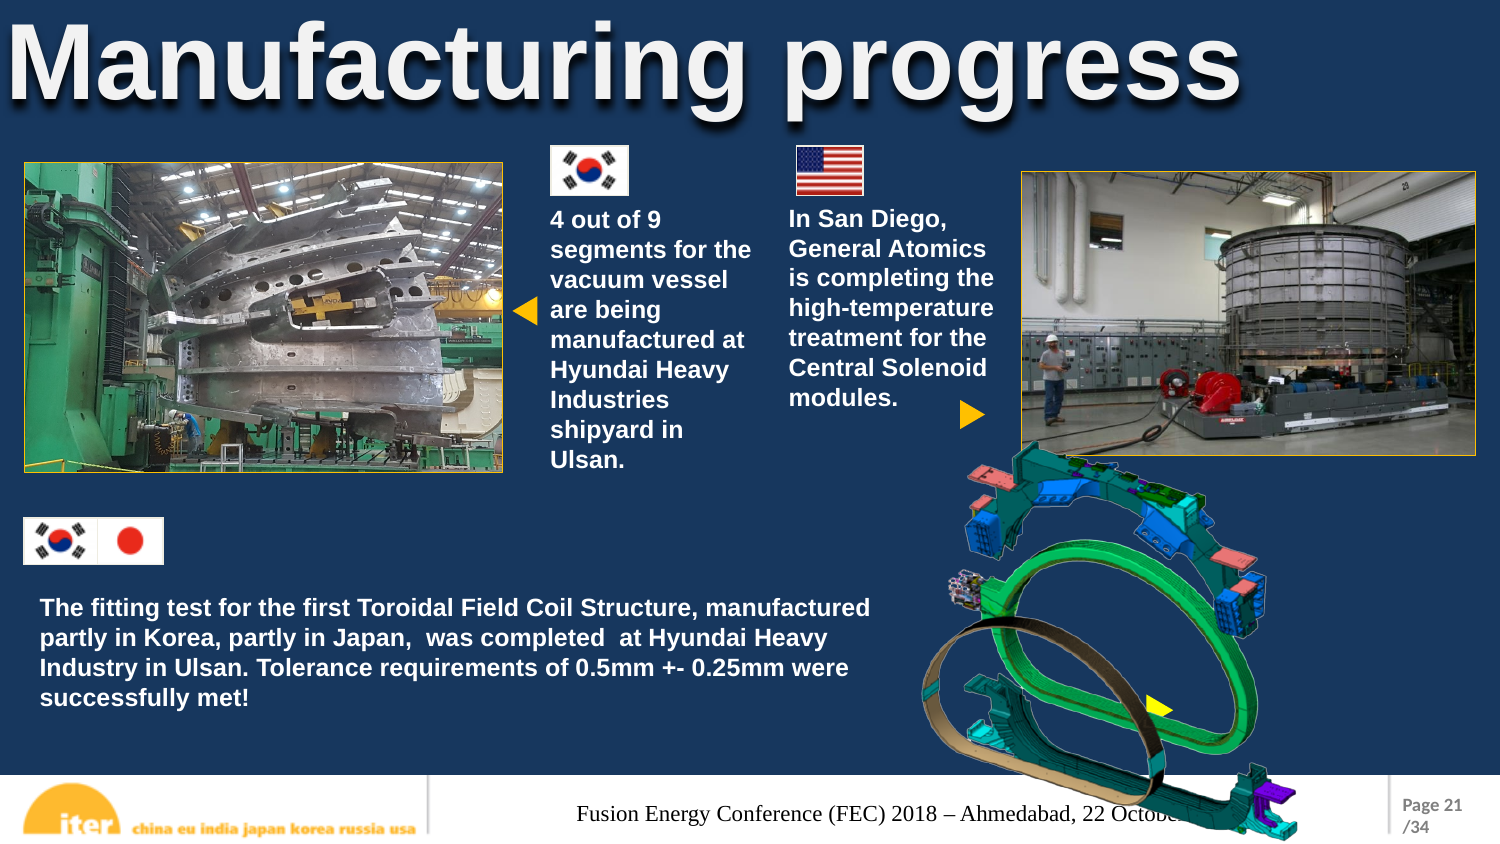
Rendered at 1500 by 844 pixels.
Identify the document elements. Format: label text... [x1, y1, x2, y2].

picture [551, 146, 628, 195]
text_box [510, 294, 540, 328]
text_box [957, 398, 988, 432]
picture [98, 518, 163, 565]
picture [0, 171, 1500, 844]
text_box 4 out of 9 segments for the vacuum vessel are being manufactured at Hyundai Heavy Industries shipyard in Ulsan. [535, 276, 775, 481]
picture [24, 162, 503, 472]
text_box In San Diego, General Atomics is completing the high-temperature treatment for the Central Solenoid modules. [773, 276, 1013, 419]
text_box Manufacturing progress [0, 0, 1500, 259]
picture [24, 518, 97, 565]
picture [796, 146, 863, 195]
text_box The fitting test for the first Toroidal Field Coil Structure, manufactured partly in Korea, partly in Japan, was completed at Hyundai Heavy Industry in Ulsan. Tolerance requirements of 0.5mm +- 0.25mm were successfully met! [24, 584, 901, 719]
